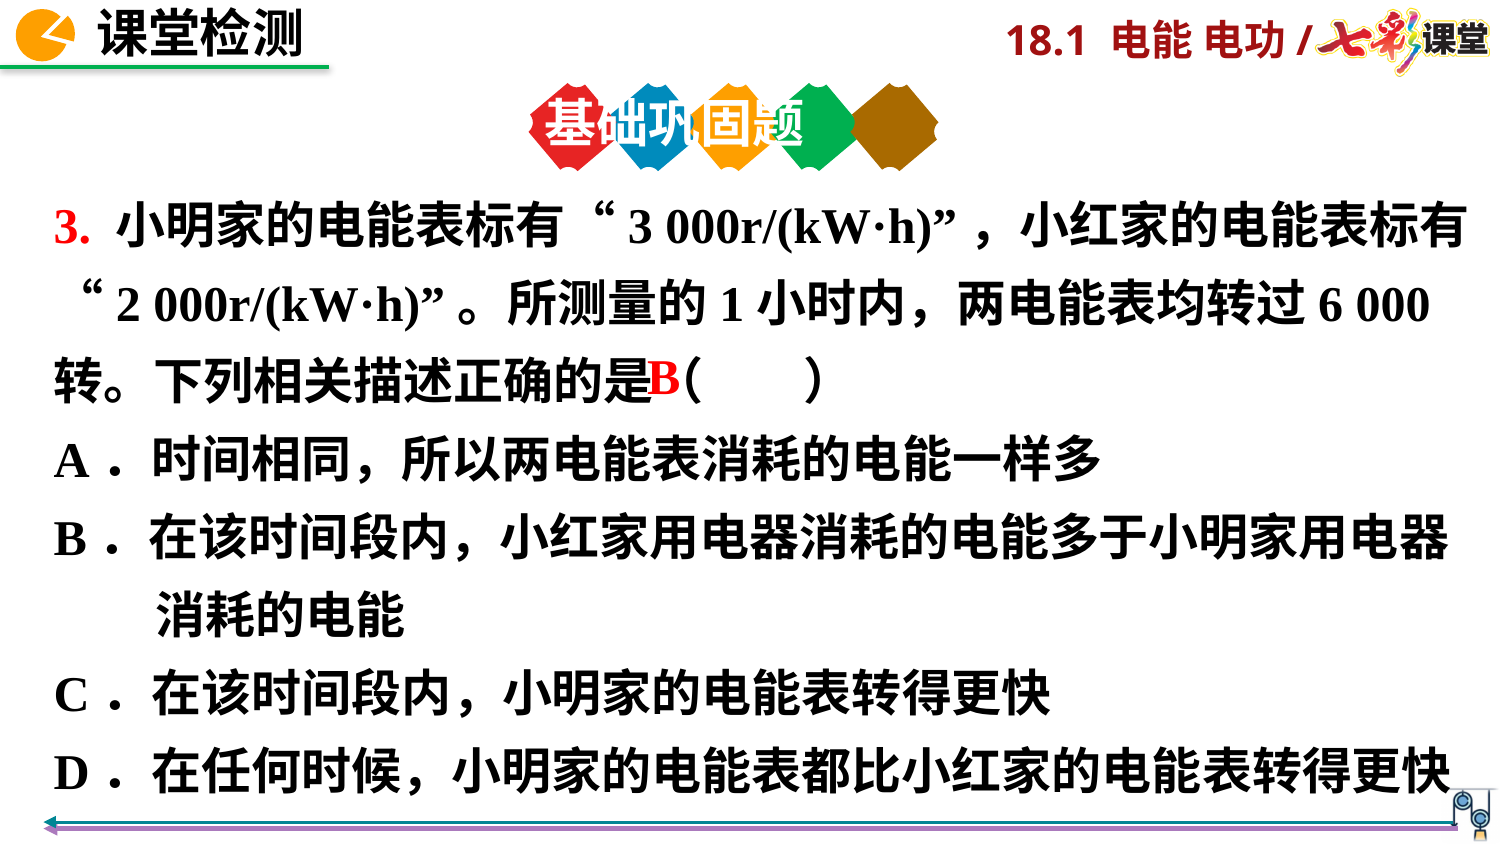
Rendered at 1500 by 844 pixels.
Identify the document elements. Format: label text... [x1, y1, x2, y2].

text_box B [632, 337, 696, 412]
picture [1449, 793, 1493, 836]
text_box 3. 小明家的电能表标有“3 000r/(kW·h)”，小红家的电能表标有“2 000r/(kW·h)”。所测量的1小时内，两电能表均转过6 000转。下列相关描述正确的是（ ） A．时间相同，所以两电能表消耗的电能一样多 B．在该时间段内，小红家用电器消耗的电能多于小明家用电器 消耗的电能 C．在该时间段内，小明家的电能表转得更快 D．在任何时候，小明家的电能表都比小红家的电能表转得更快 [39, 168, 1486, 807]
text_box 基础巩固题 [530, 83, 937, 161]
picture [1313, 7, 1492, 77]
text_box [535, 89, 932, 165]
